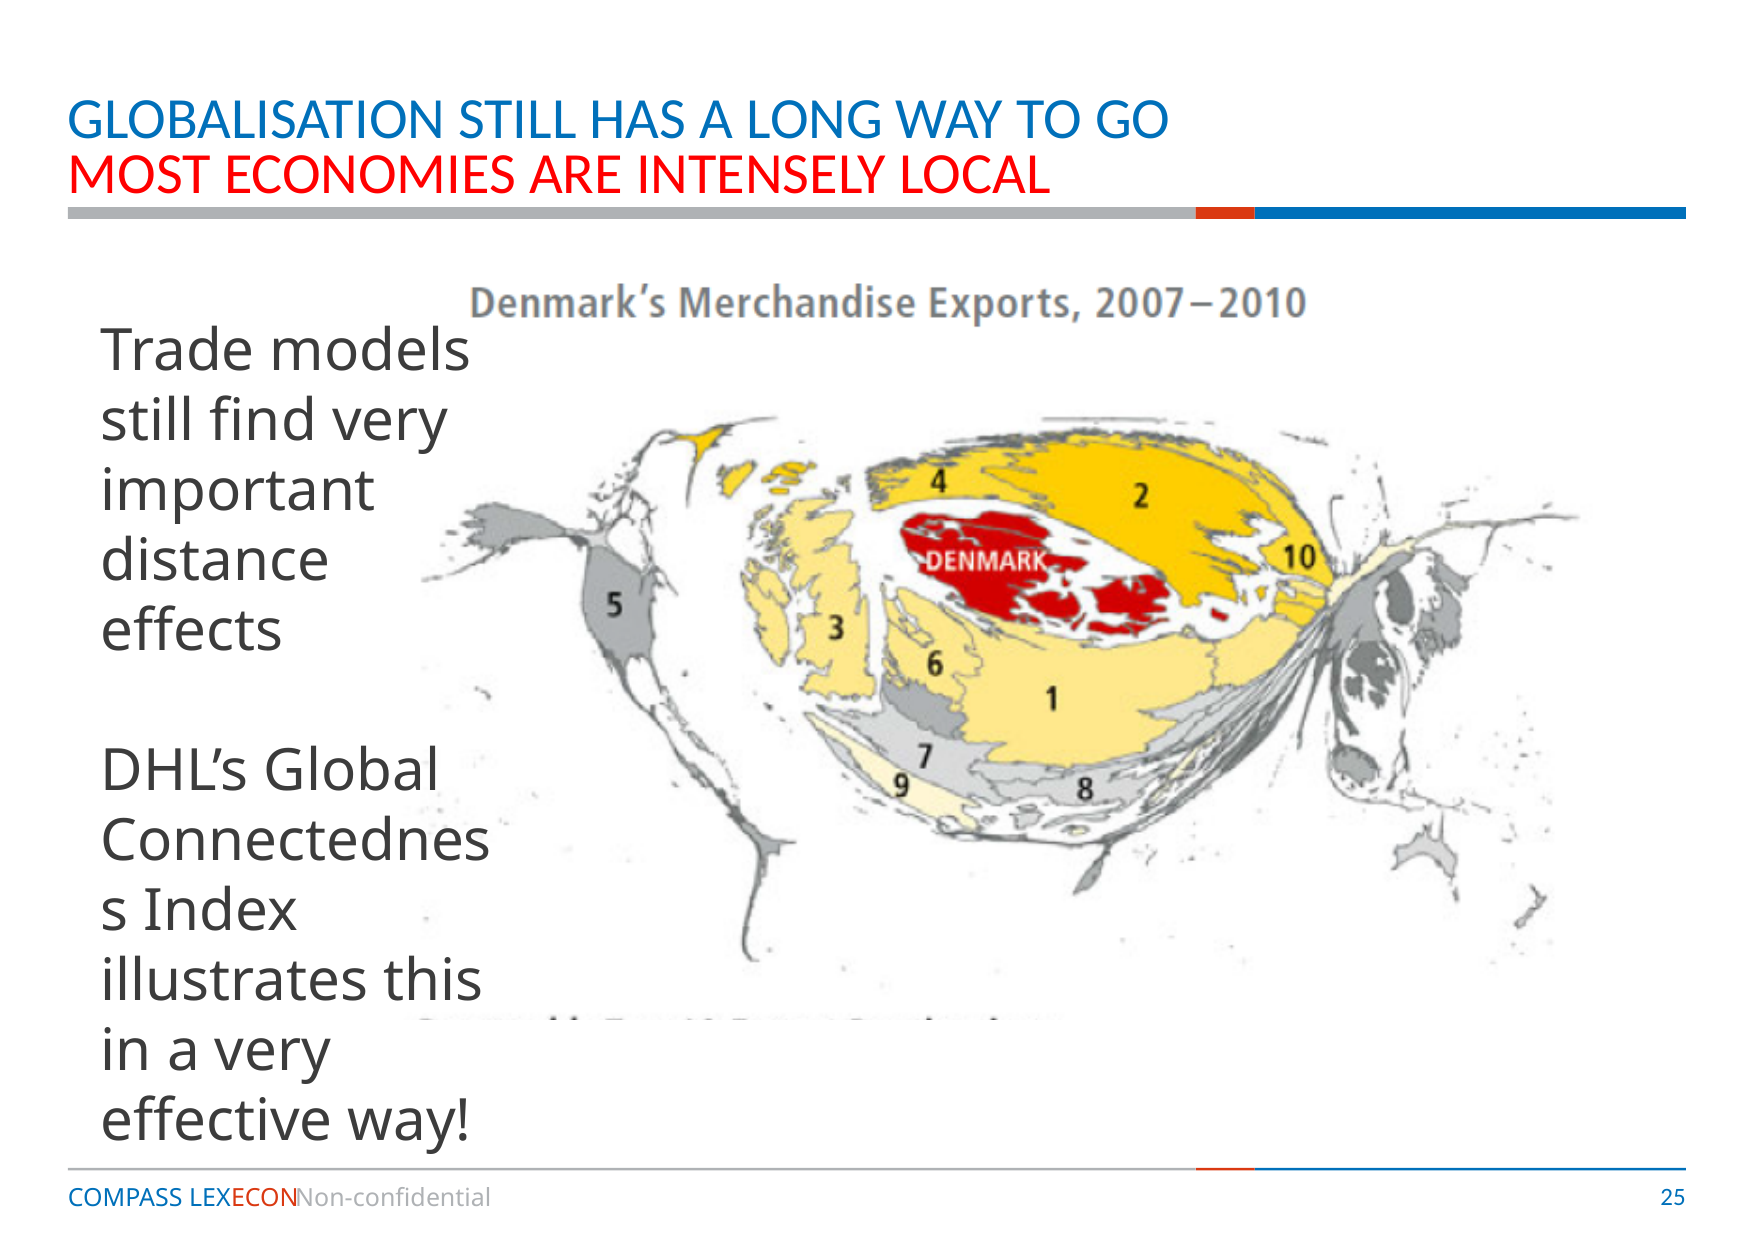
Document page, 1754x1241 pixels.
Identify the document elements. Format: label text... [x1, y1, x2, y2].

title Globalisation still has a long way to go most economies are intensely local [67, 93, 1686, 165]
picture [468, 269, 1363, 337]
picture [327, 385, 1688, 1020]
text_box Trade models still find very important distance effects DHL’s Global Connectedness Index illustrates this in a very effective way! [100, 312, 507, 1153]
